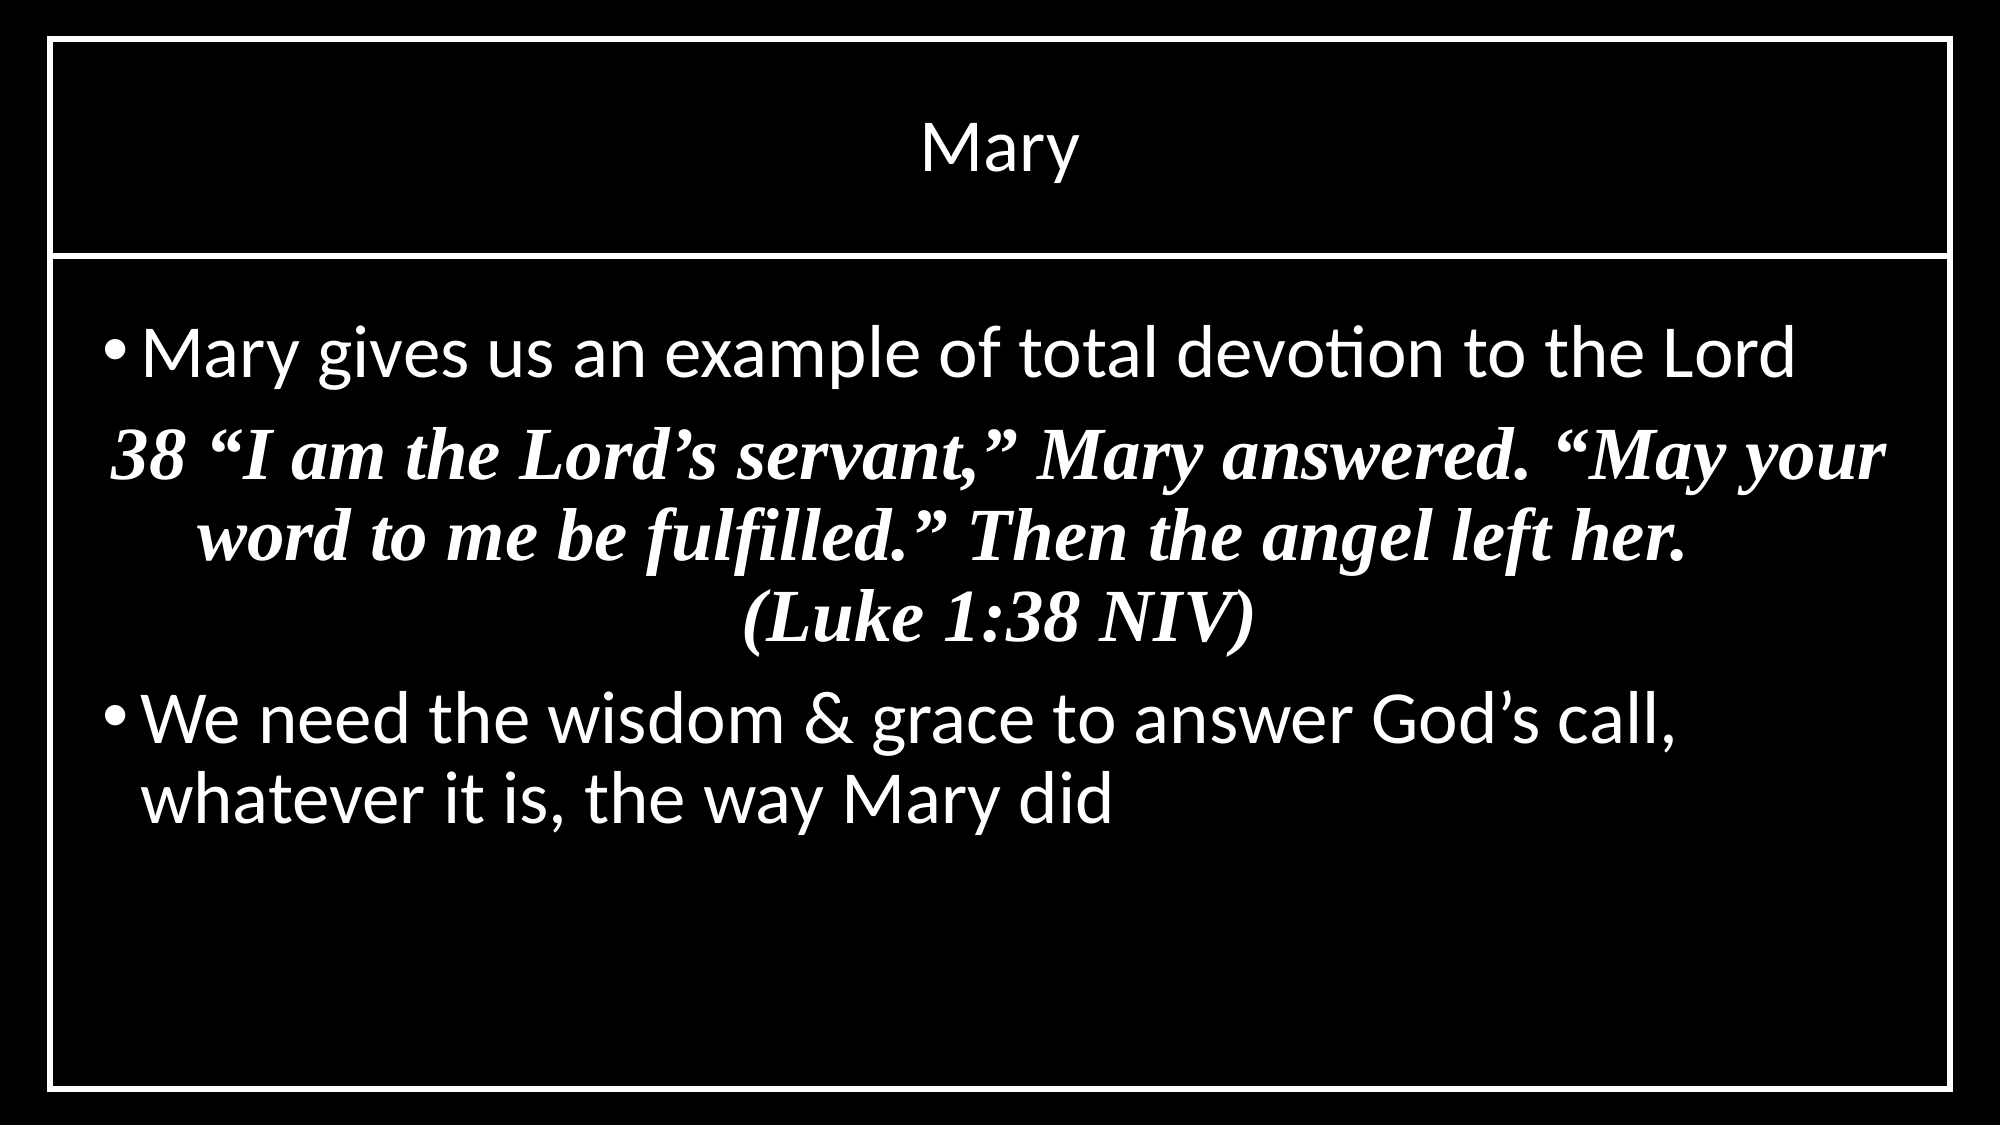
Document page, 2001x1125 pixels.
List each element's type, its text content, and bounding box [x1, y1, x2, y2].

text_box Mary [49, 38, 1950, 257]
text_box [49, 38, 1951, 1090]
